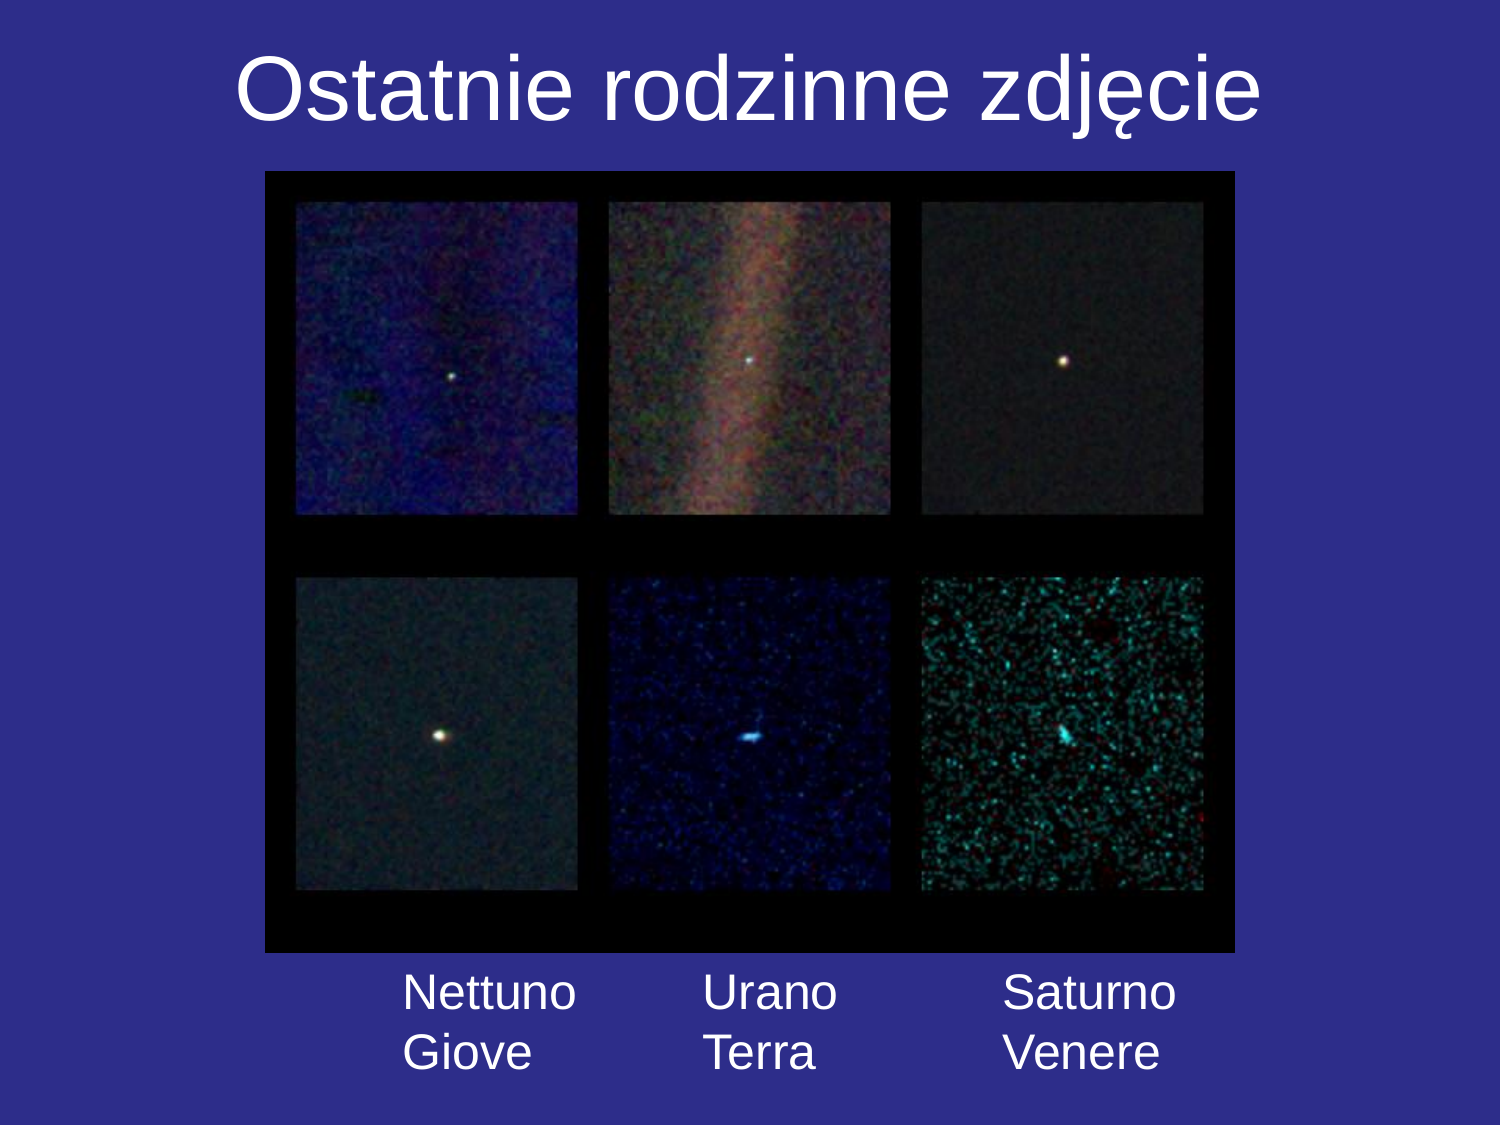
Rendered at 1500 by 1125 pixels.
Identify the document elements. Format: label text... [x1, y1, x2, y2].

picture [265, 171, 1235, 954]
title Ostatnie rodzinne zdjęcie [75, 45, 1425, 233]
text_box Nettuno Urano Saturno Giove Terra Venere [387, 954, 1207, 1087]
